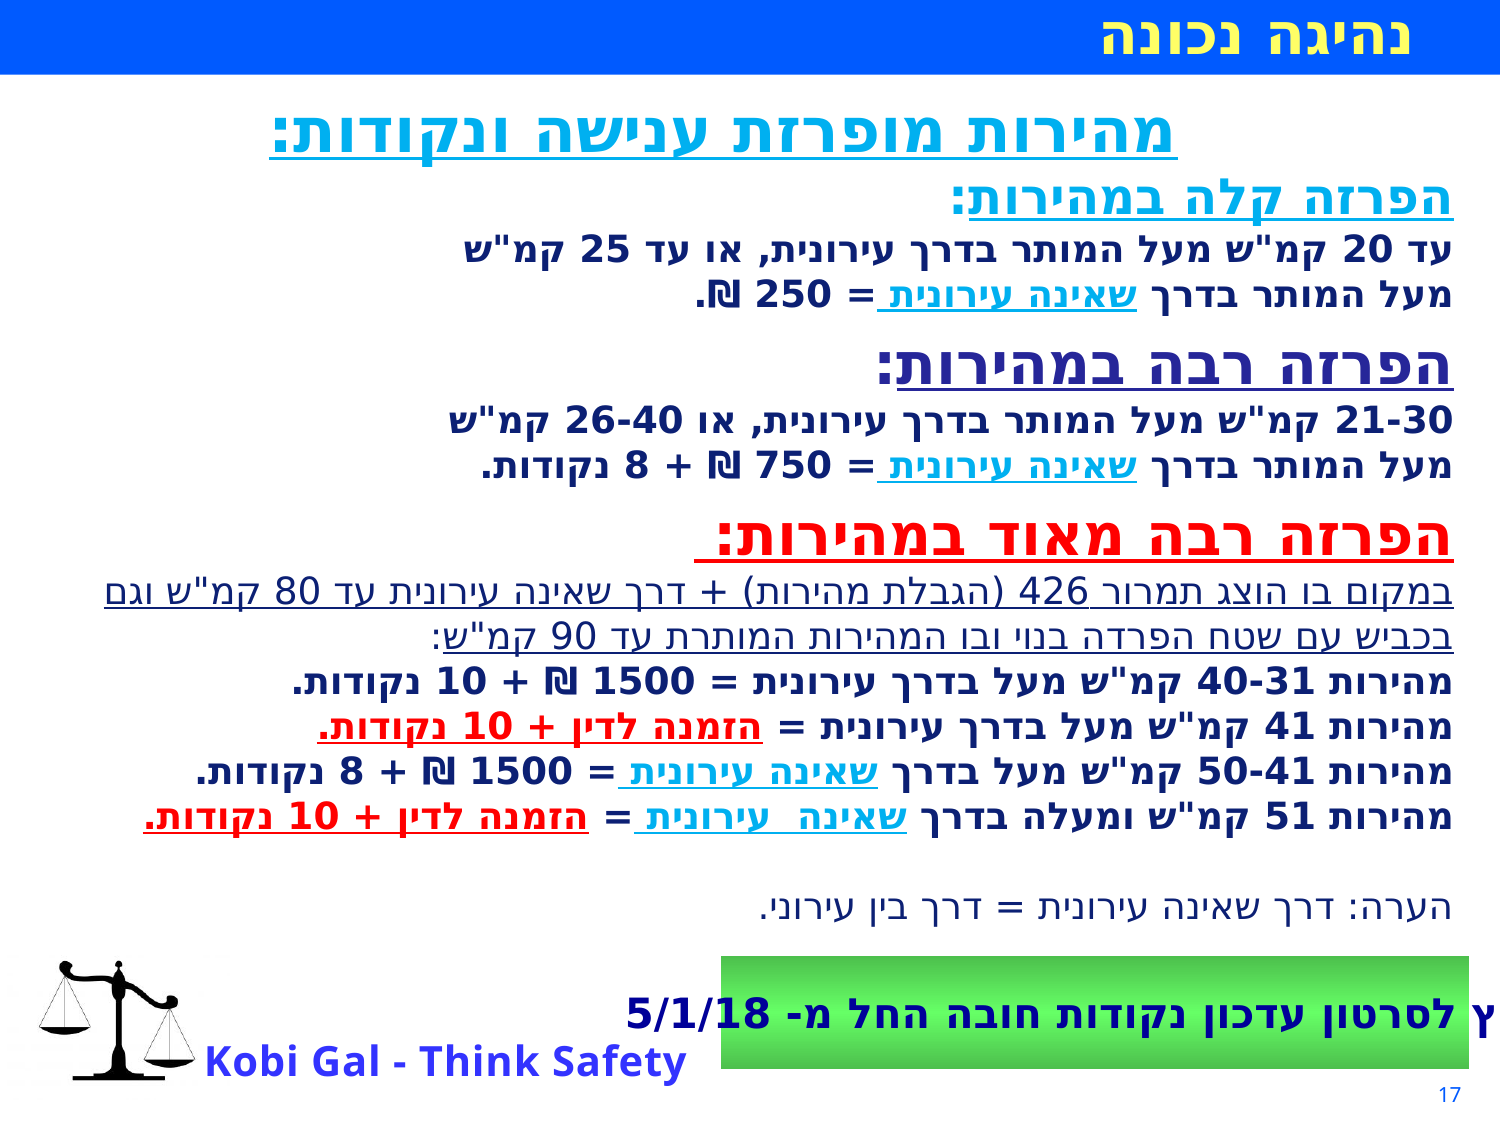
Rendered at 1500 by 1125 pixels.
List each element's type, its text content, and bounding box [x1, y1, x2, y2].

text_box Kobi Gal - Think Safety [234, 1028, 890, 1090]
picture [7, 949, 230, 1101]
text_box לחץ לסרטון עדכון נקודות חובה החל מ- 5/1/18 [720, 955, 1469, 1069]
text_box מהירות מופרזת ענישה ונקודות: [169, 71, 1278, 157]
text_box הפרזה קלה במהירות: עד 20 קמ"ש מעל המותר בדרך עירונית, או עד 25 קמ"ש מעל המותר בדרך שאינה עירונית = 250 ₪. הפרזה רבה במהירות: 21-30 קמ"ש מעל המותר בדרך עירונית, או 26-40 קמ"ש מעל המותר בדרך שאינה עירונית = 750 ₪ + 8 נקודות. הפרזה רבה מאוד במהירות: במקום בו הוצג תמרור 426 (הגבלת מהירות) + דרך שאינה עירונית עד 80 קמ"ש וגם בכביש עם שטח הפרדה בנוי ובו המהירות המותרת עד 90 קמ"ש: מהירות 40-31 קמ"ש מעל בדרך עירונית = 1500 ₪ + 10 נקודות. מהירות 41 קמ"ש מעל בדרך עירונית = הזמנה לדין + 10 נקודות. מהירות 50-41 קמ"ש מעל בדרך שאינה עירונית = 1500 ₪ + 8 נקודות. מהירות 51 קמ"ש ומעלה בדרך שאינה עירונית = הזמנה לדין + 10 נקודות. הערה: דרך שאינה עירונית = דרך בין עירוני. [31, 157, 1469, 935]
